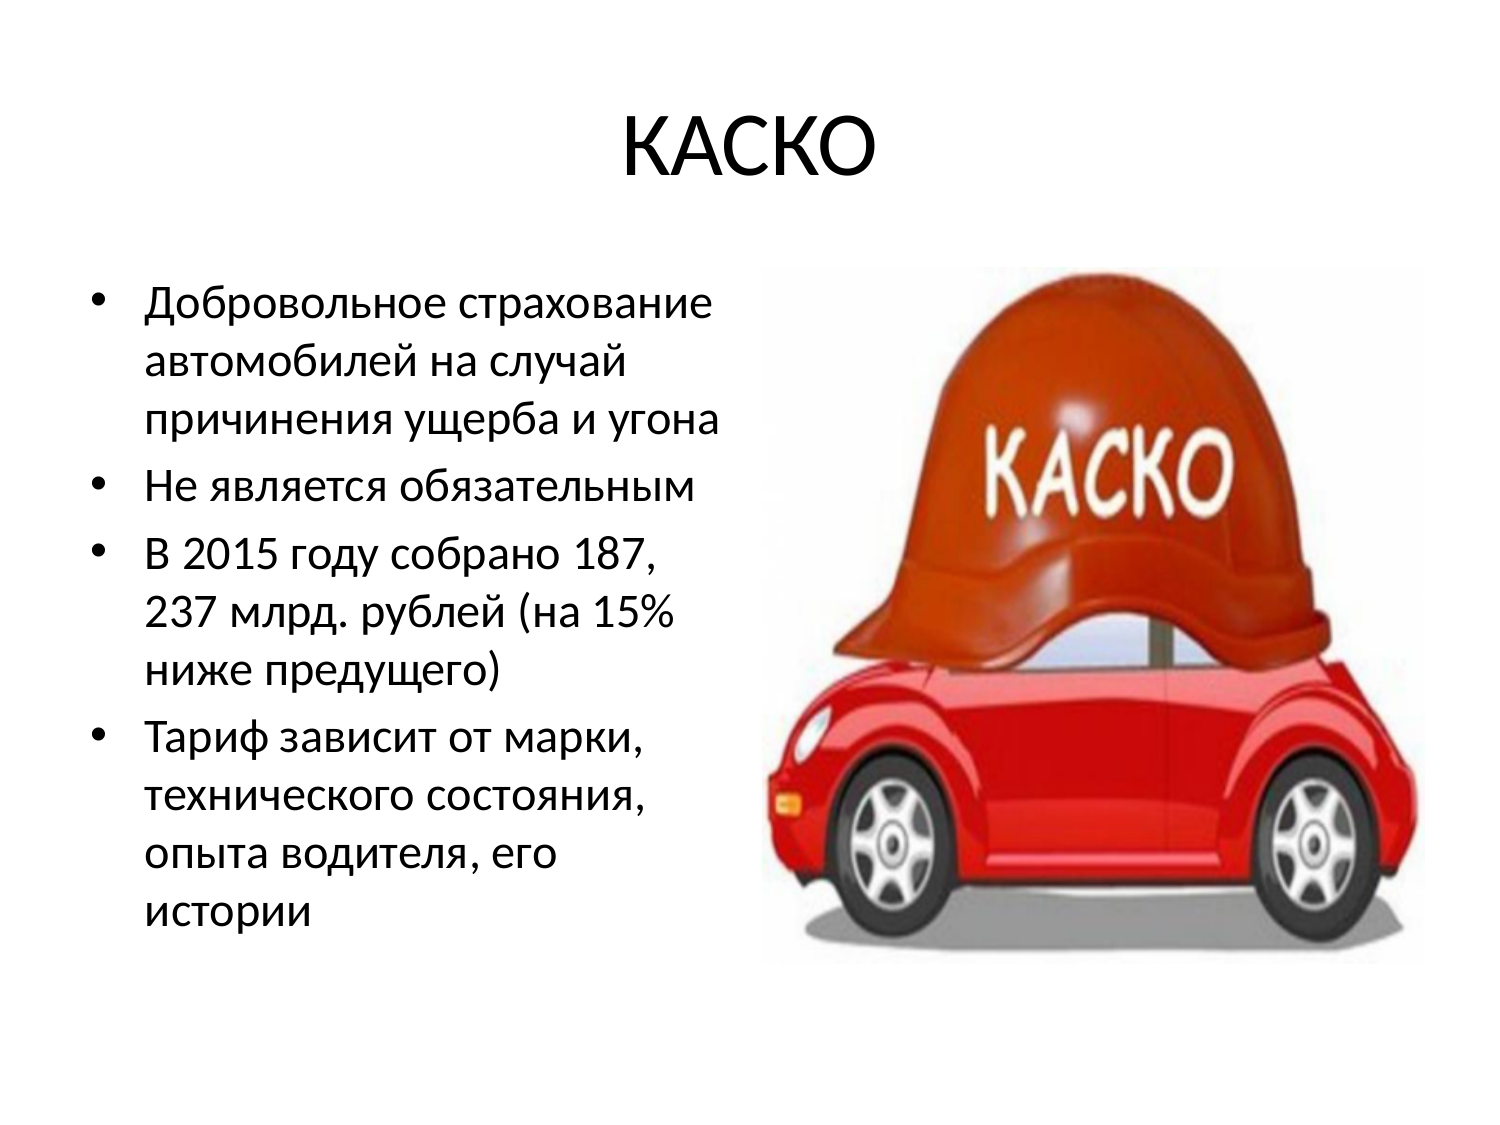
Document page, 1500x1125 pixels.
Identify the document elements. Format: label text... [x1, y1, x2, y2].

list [762, 266, 1426, 965]
list Добровольное страхование автомобилей на случай причинения ущерба и угона Не является обязательным В 2015 году собрано 187, 237 млрд. рублей (на 15% ниже предущего) Тариф зависит от марки, технического состояния, опыта водителя, его истории [75, 262, 738, 1005]
title КАСКО [75, 45, 1425, 233]
